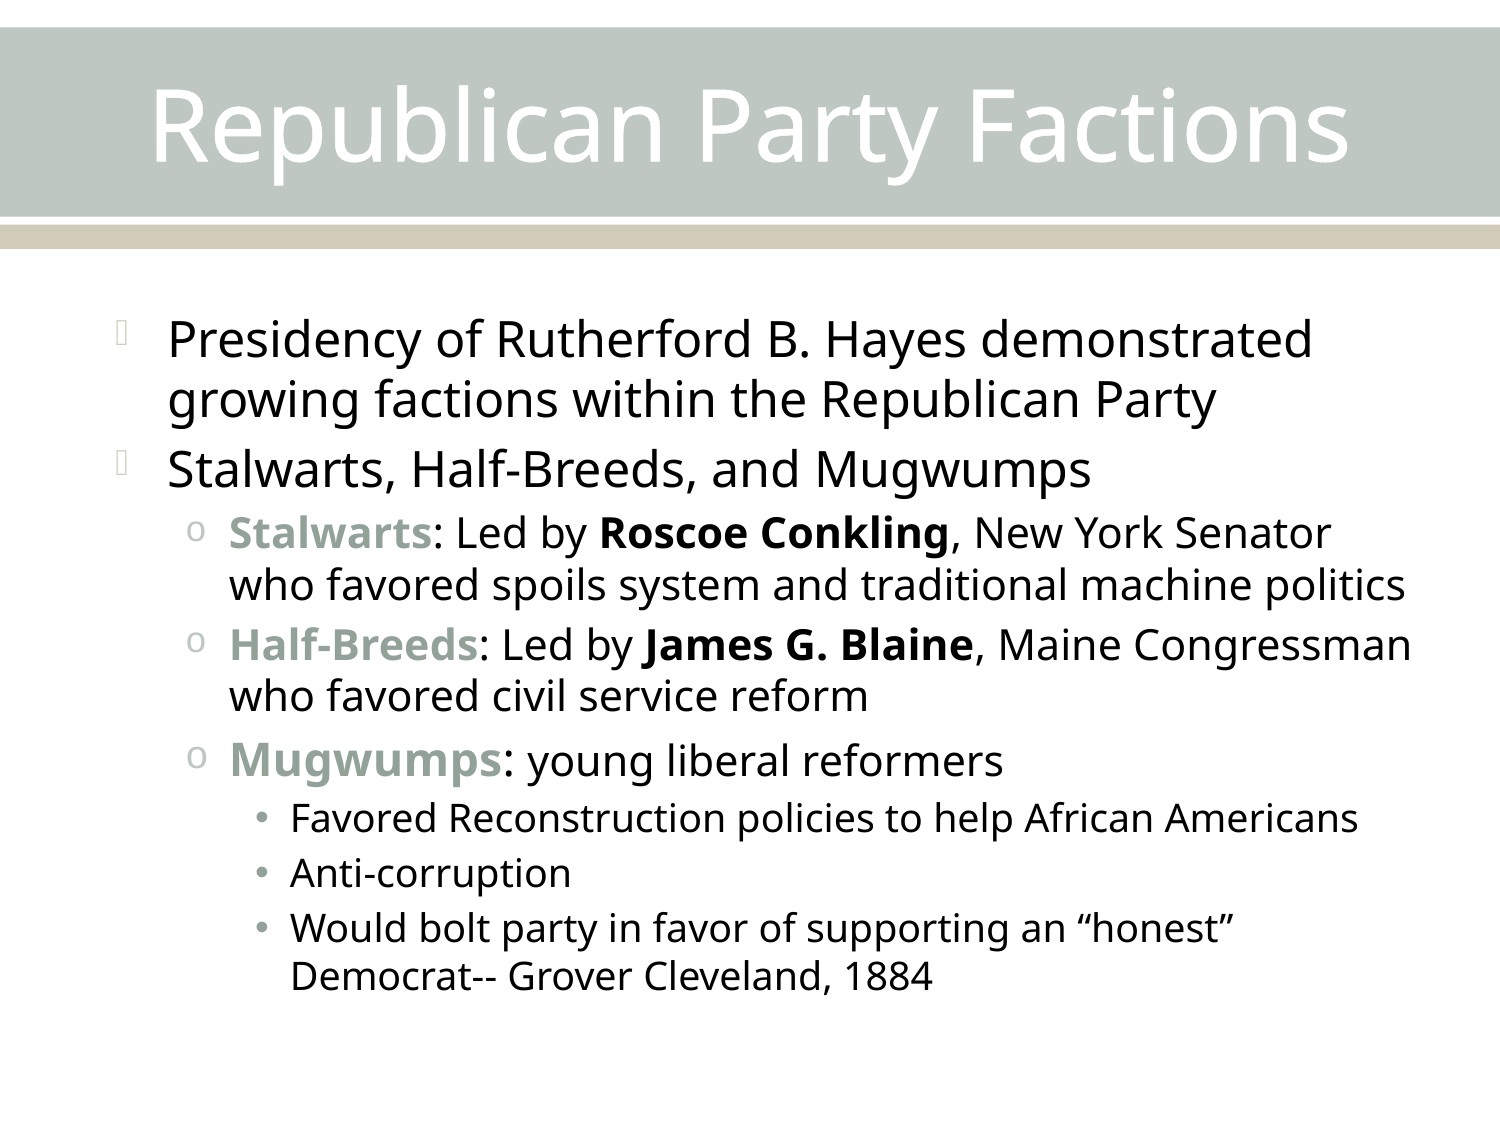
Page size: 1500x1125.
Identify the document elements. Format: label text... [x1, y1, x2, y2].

list Presidency of Rutherford B. Hayes demonstrated growing factions within the Republican Party Stalwarts, Half-Breeds, and Mugwumps Stalwarts: Led by Roscoe Conkling, New York Senator who favored spoils system and traditional machine politics Half-Breeds: Led by James G. Blaine, Maine Congressman who favored civil service reform Mugwumps: young liberal reformers Favored Reconstruction policies to help African Americans Anti-corruption Would bolt party in favor of supporting an “honest” Democrat-- Grover Cleveland, 1884 [100, 287, 1438, 1025]
title Republican Party Factions [75, 29, 1425, 213]
